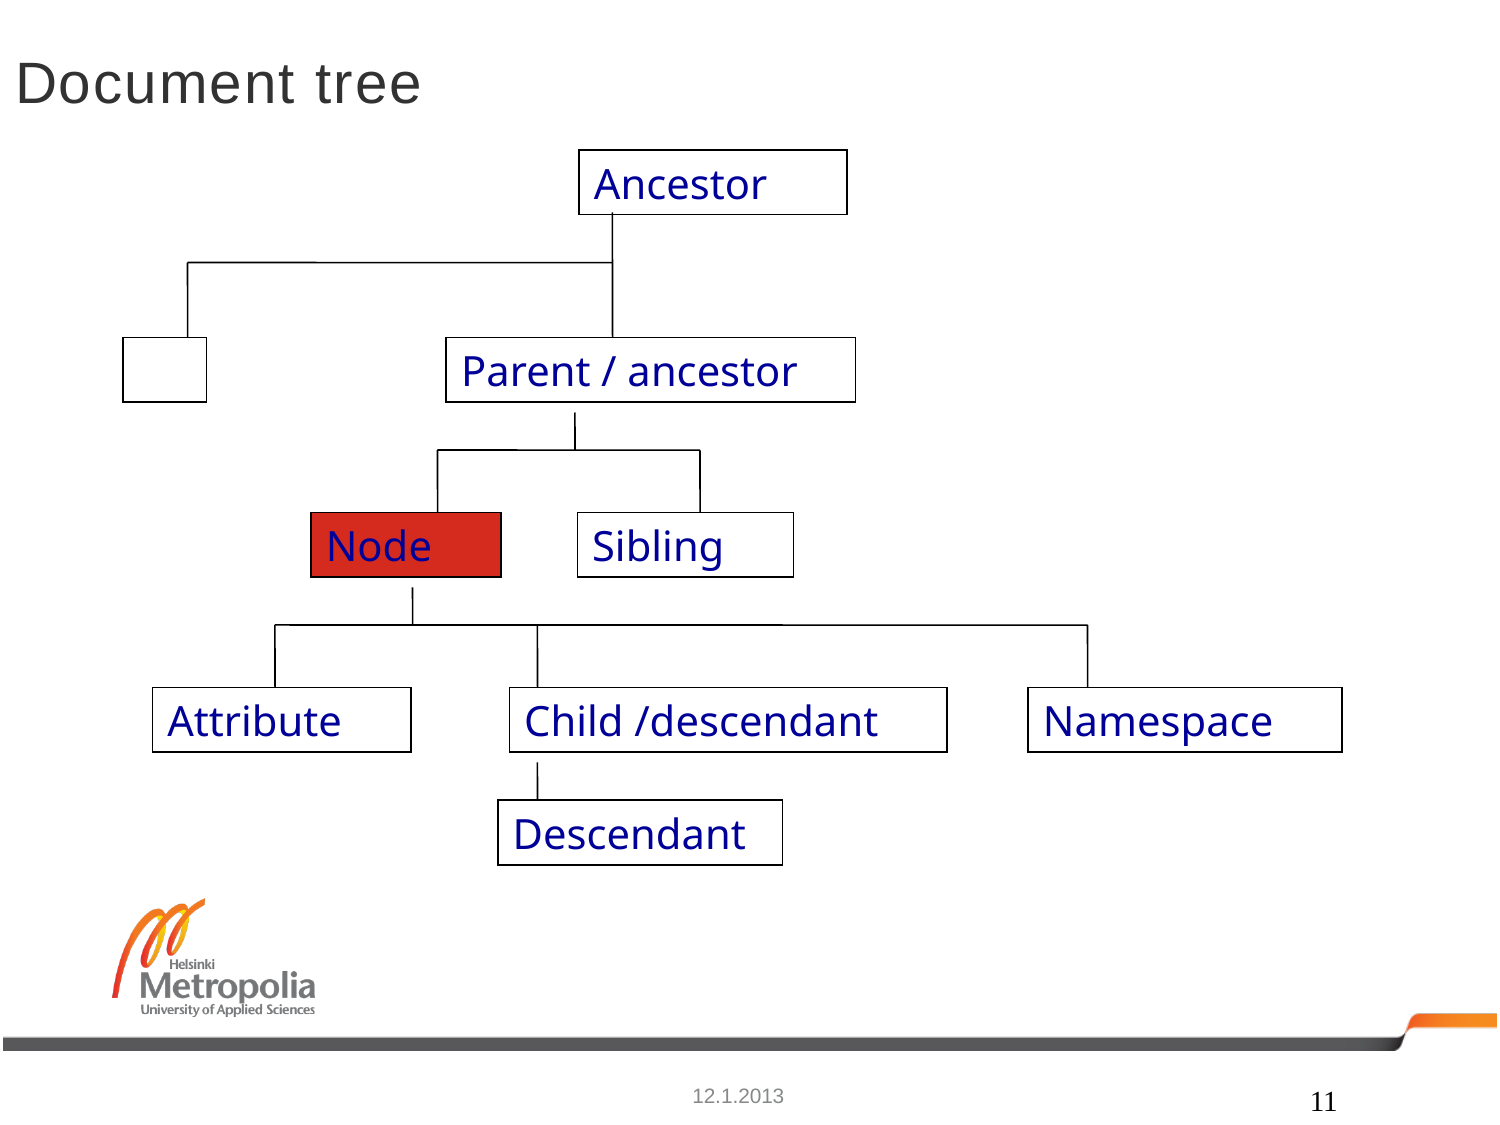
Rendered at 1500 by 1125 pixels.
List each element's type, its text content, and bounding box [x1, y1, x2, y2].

slide_number 11 [1113, 1074, 1353, 1125]
text_box [123, 337, 207, 403]
text_box Parent / ancestor [446, 337, 856, 403]
text_box Descendant [498, 800, 783, 865]
text_box Node [311, 512, 501, 578]
title Document tree [0, 37, 926, 138]
text_box Attribute [152, 687, 411, 753]
text_box Ancestor [579, 149, 847, 215]
text_box 12.1.2013 [375, 1074, 1102, 1125]
picture [3, 898, 1497, 1051]
text_box Namespace [1028, 687, 1343, 753]
text_box Child /descendant [509, 687, 948, 753]
text_box Sibling [577, 512, 794, 578]
